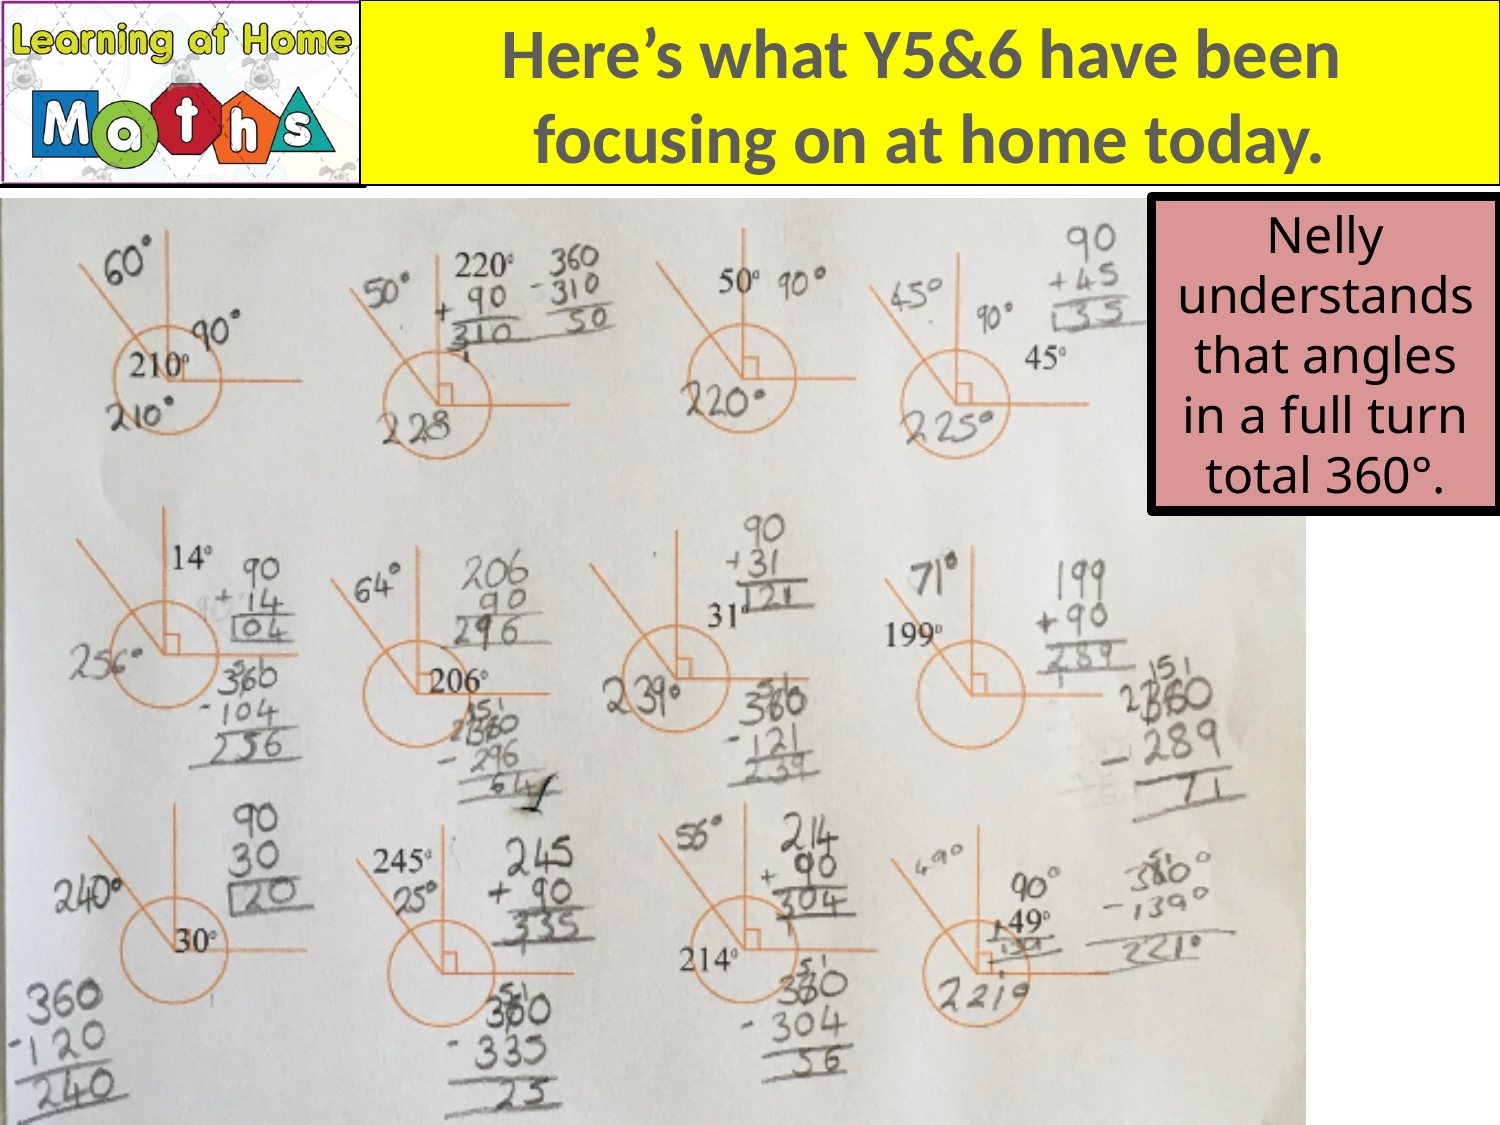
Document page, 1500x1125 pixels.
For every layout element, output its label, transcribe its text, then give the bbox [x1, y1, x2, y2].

picture [0, 0, 364, 185]
picture [0, 198, 1306, 1125]
text_box Nelly understands that angles in a full turn total 360°. [1302, 196, 1500, 511]
text_box Here’s what Y5&6 have been focusing on at home today. [365, 0, 1500, 185]
